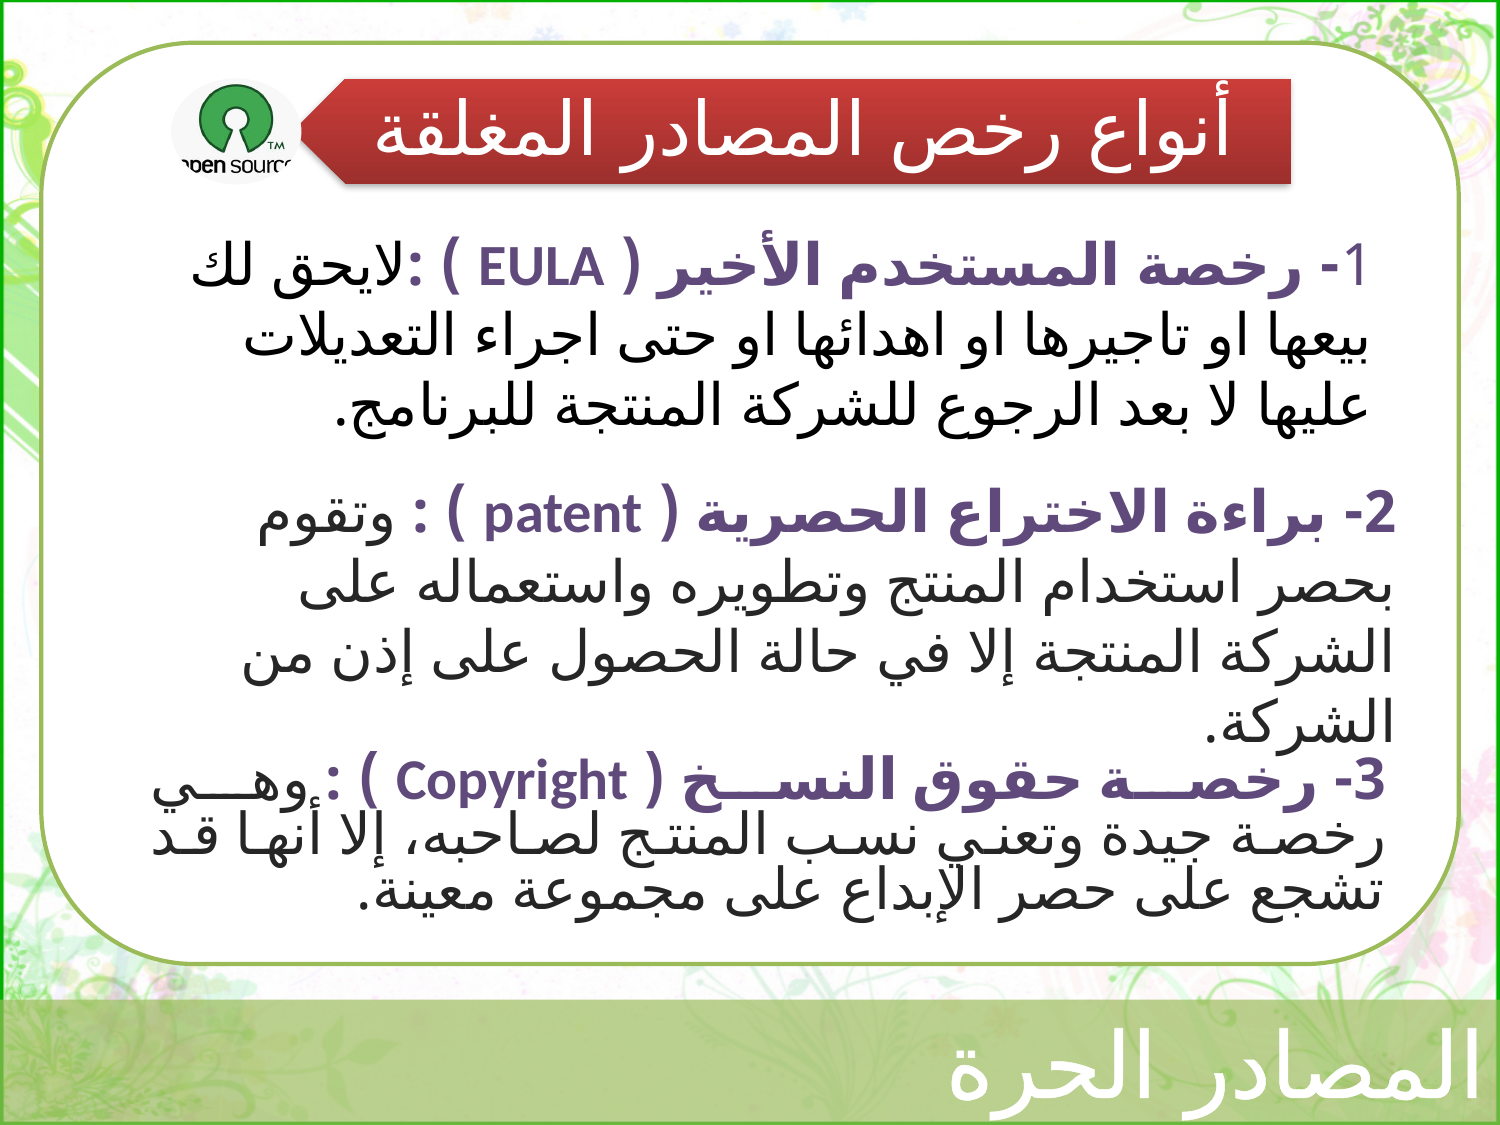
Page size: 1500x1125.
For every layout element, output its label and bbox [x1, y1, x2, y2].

text_box [0, 0, 1500, 1125]
text_box [111, 78, 1459, 185]
